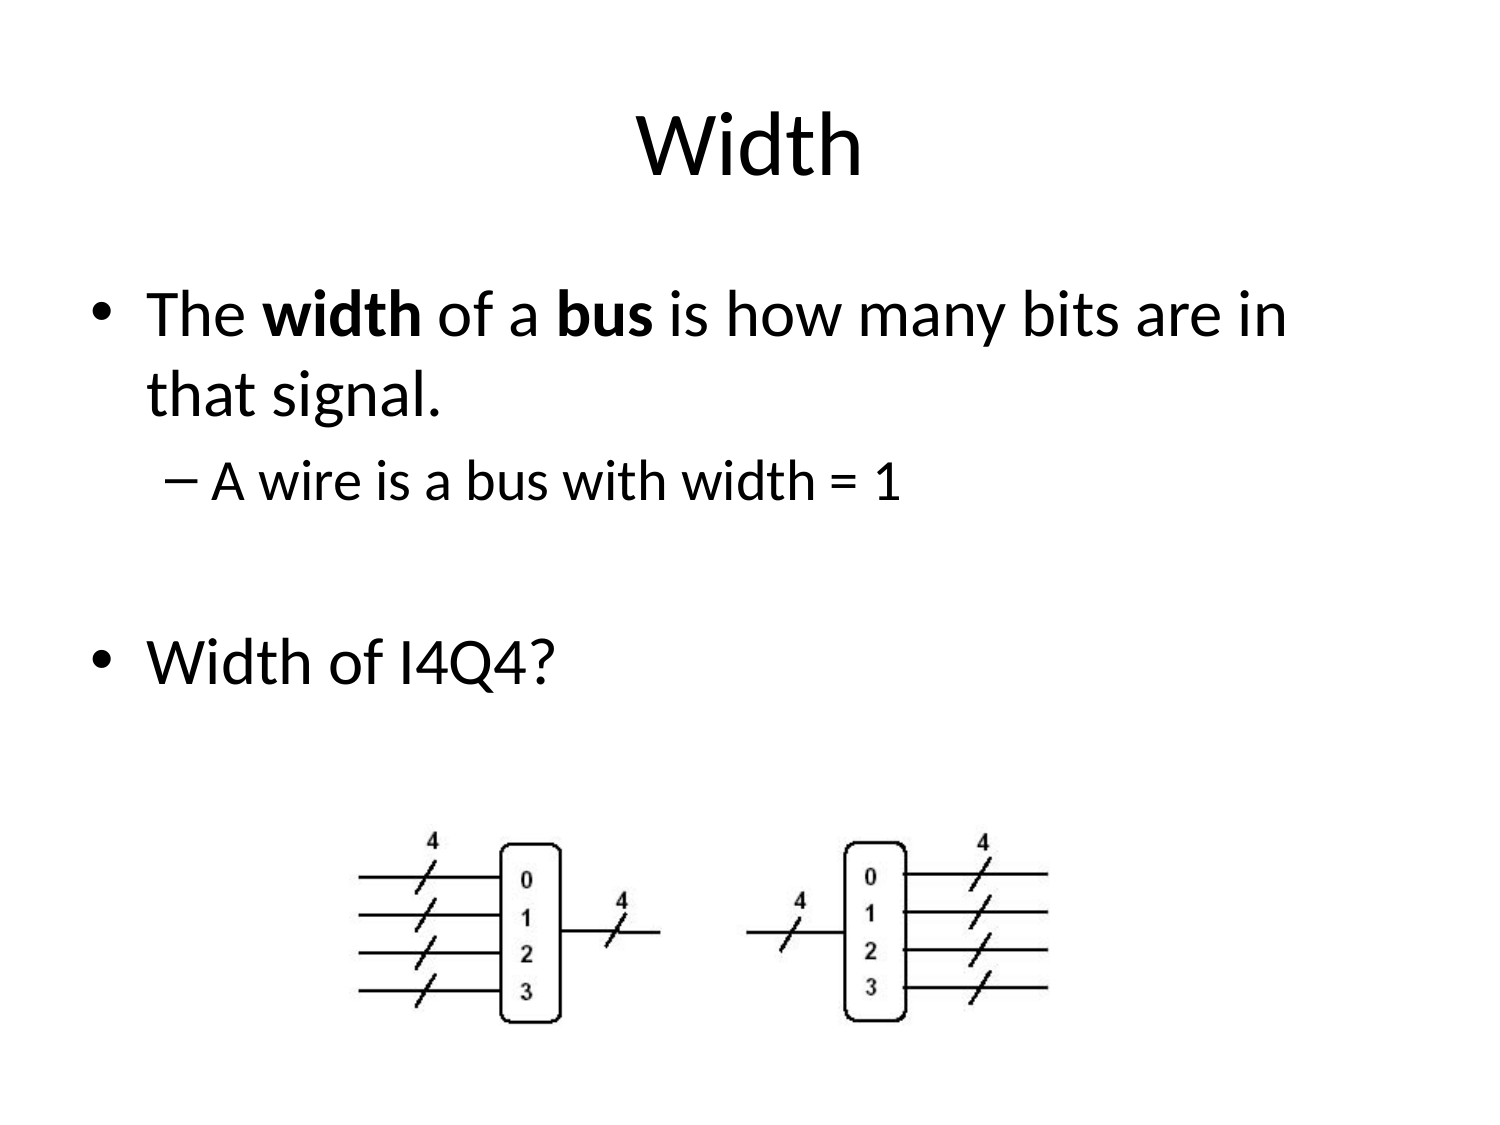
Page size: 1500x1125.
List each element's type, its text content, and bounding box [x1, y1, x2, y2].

picture [337, 824, 1065, 1032]
list The width of a bus is how many bits are in that signal. A wire is a bus with width = 1 Width of I4Q4? [75, 262, 1425, 1005]
title Width [75, 45, 1425, 233]
